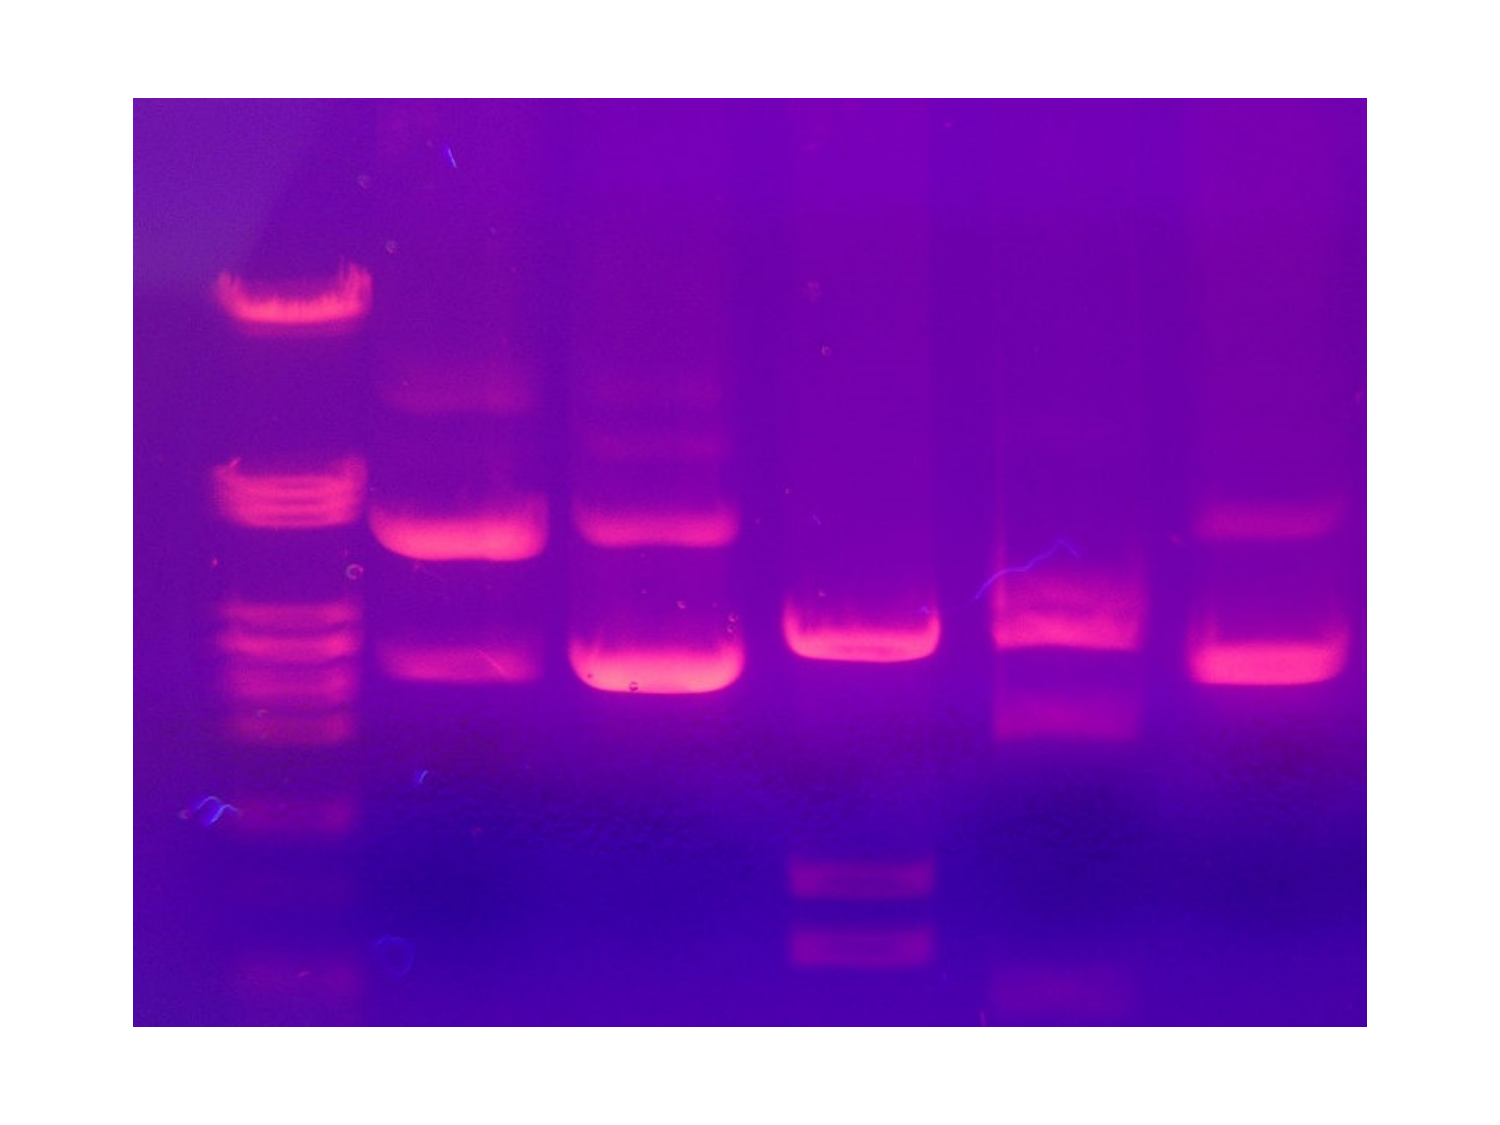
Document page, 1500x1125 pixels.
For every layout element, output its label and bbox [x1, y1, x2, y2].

picture [133, 98, 1367, 1027]
